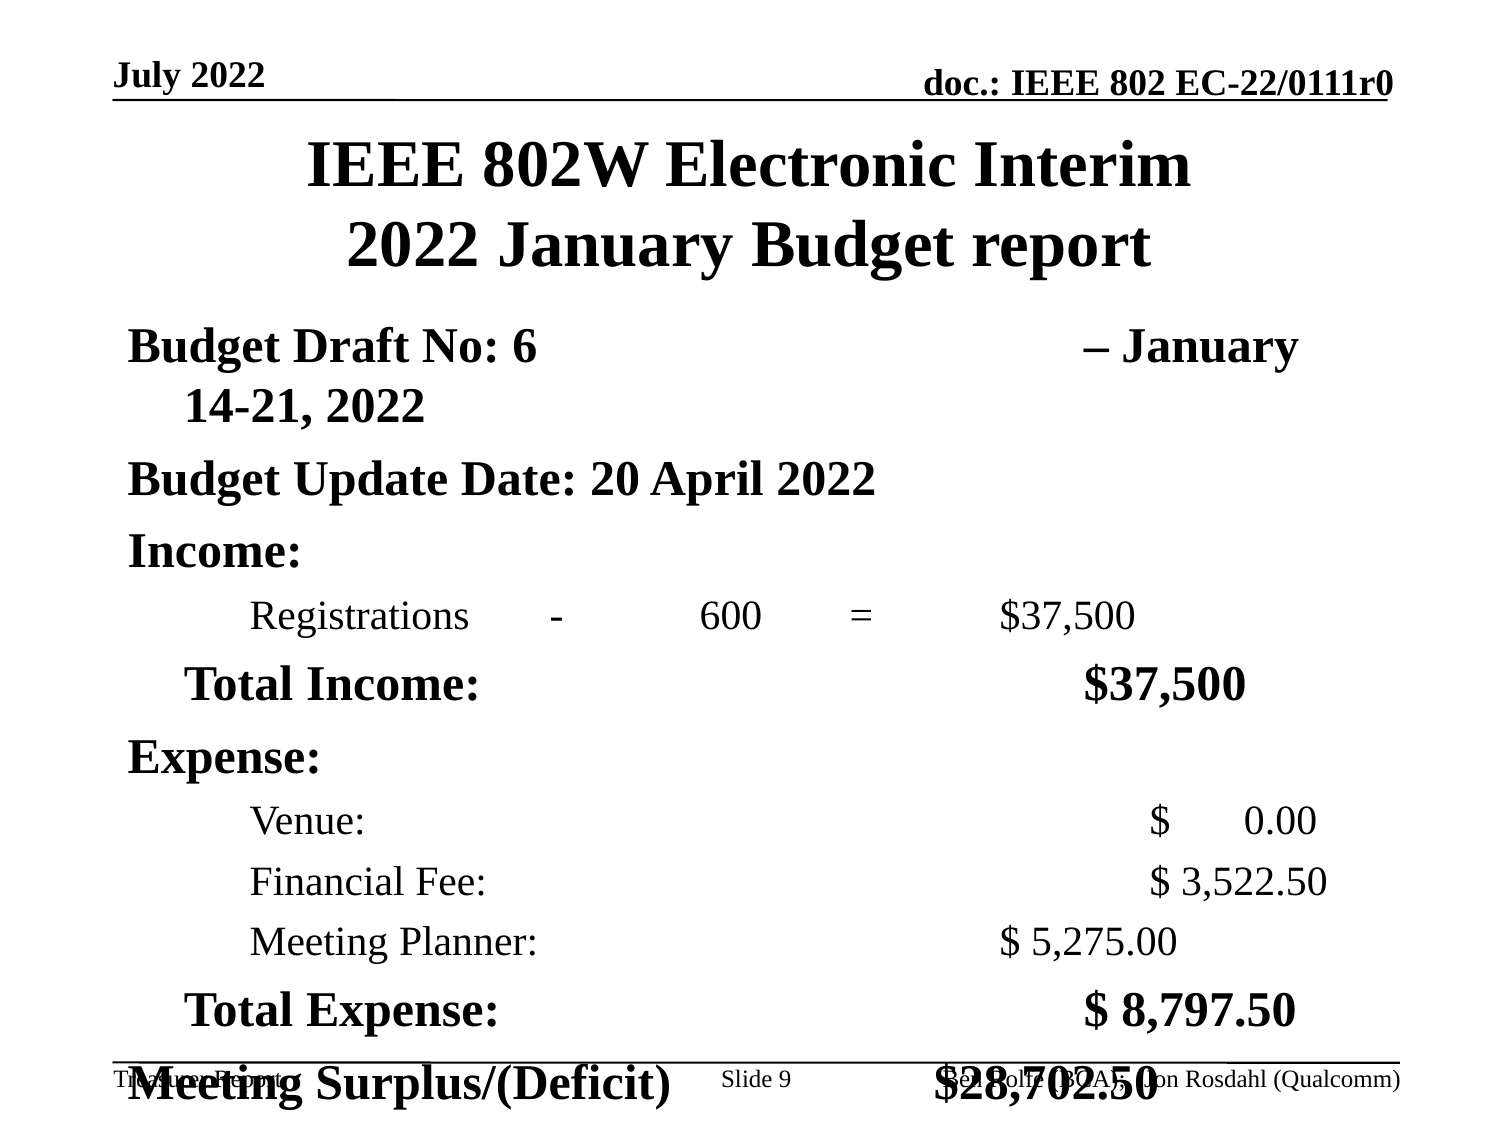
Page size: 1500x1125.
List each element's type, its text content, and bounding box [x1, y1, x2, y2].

list Budget Draft No: 6 – January 14-21, 2022 Budget Update Date: 20 April 2022 Income: Registrations - 600 = $37,500 Total Income: $37,500 Expense: Venue: $ 0.00 Financial Fee: $ 3,522.50 Meeting Planner: $ 5,275.00 Total Expense: $ 8,797.50 Meeting Surplus/(Deficit) $28,702.50 [112, 304, 1388, 1038]
slide_number Slide 9 [712, 1061, 800, 1123]
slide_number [112, 49, 421, 95]
title IEEE 802W Electronic Interim 2022 January Budget report [112, 112, 1388, 288]
footer Ben Rolfe (BCA); Jon Rosdahl (Qualcomm) [878, 1061, 1402, 1093]
